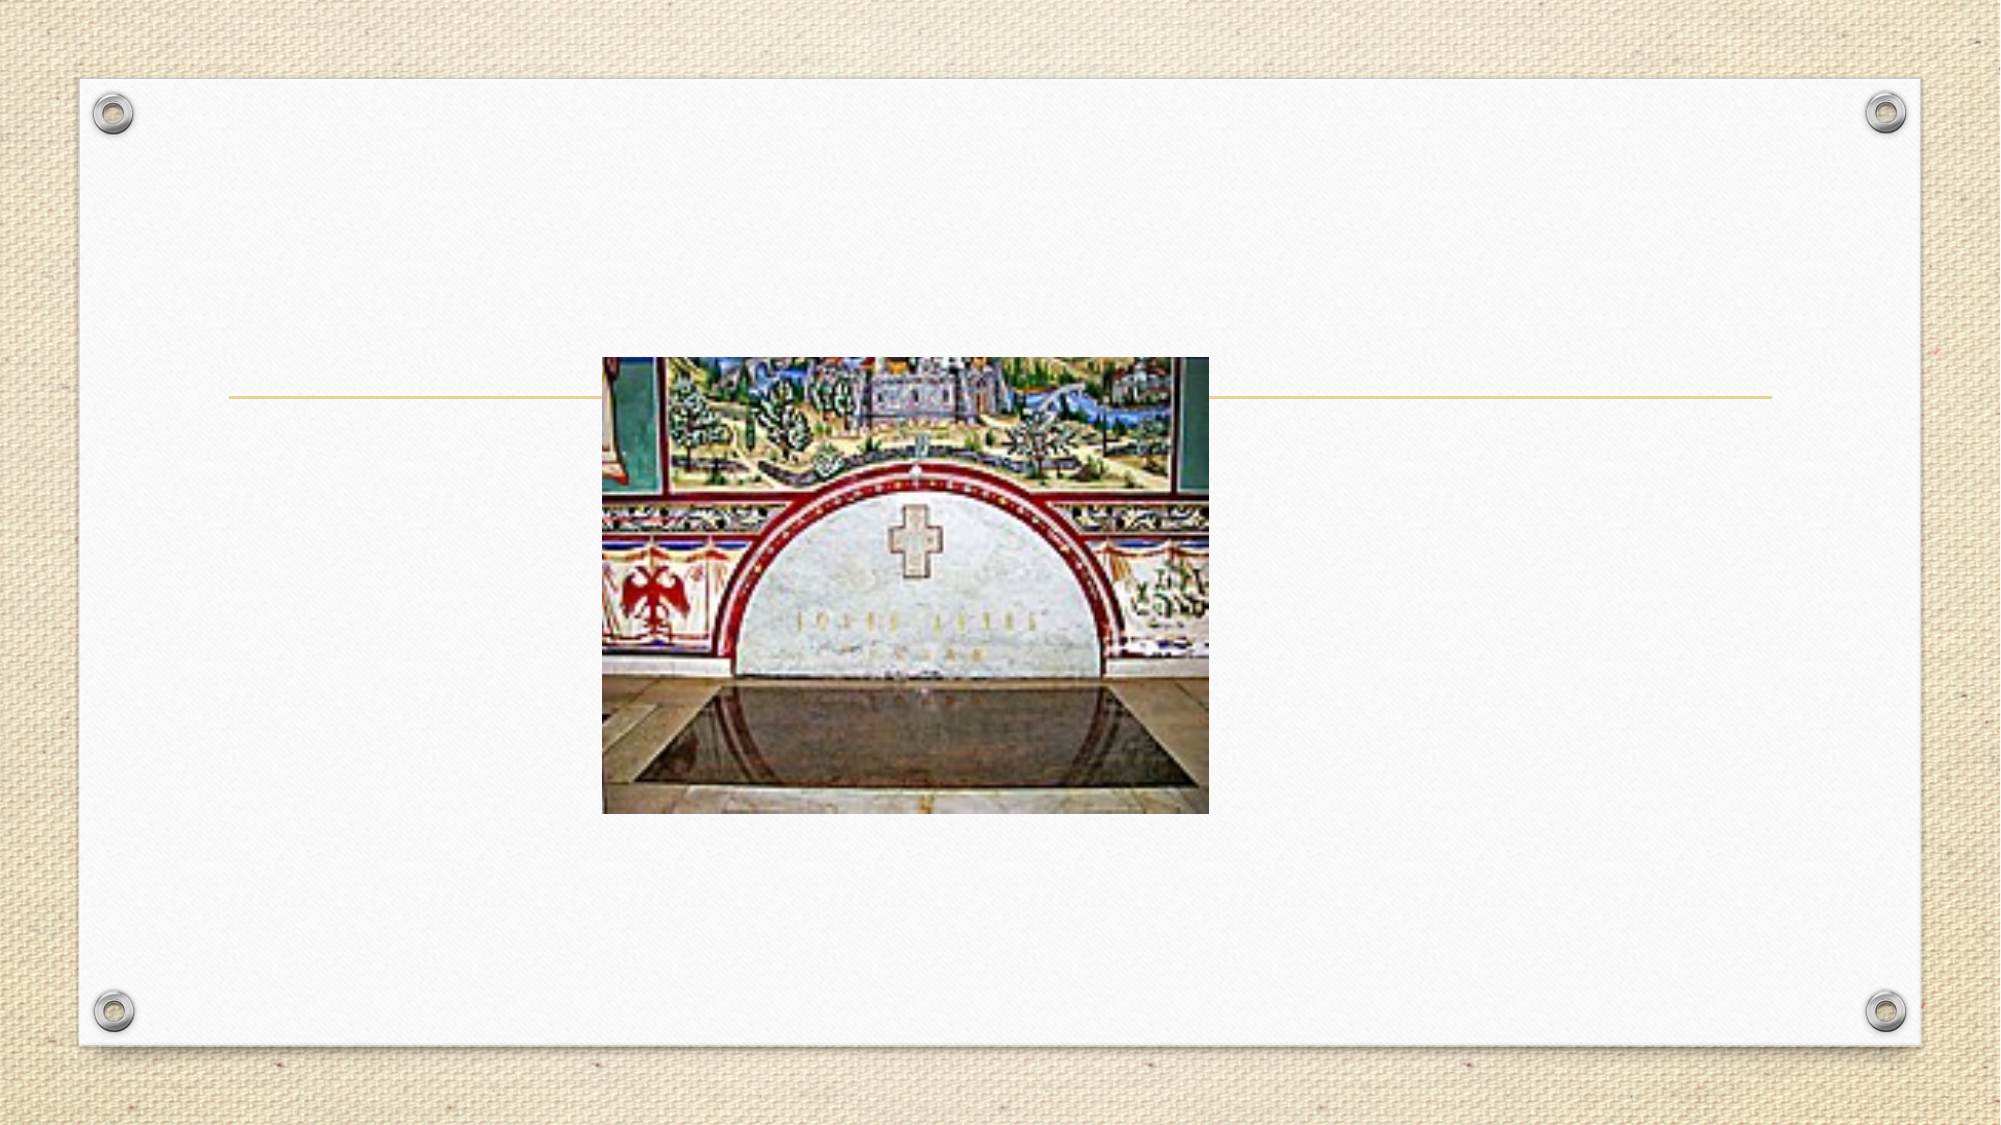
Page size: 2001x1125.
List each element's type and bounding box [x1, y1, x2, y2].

picture [0, 0, 2001, 1125]
list [601, 357, 1210, 815]
